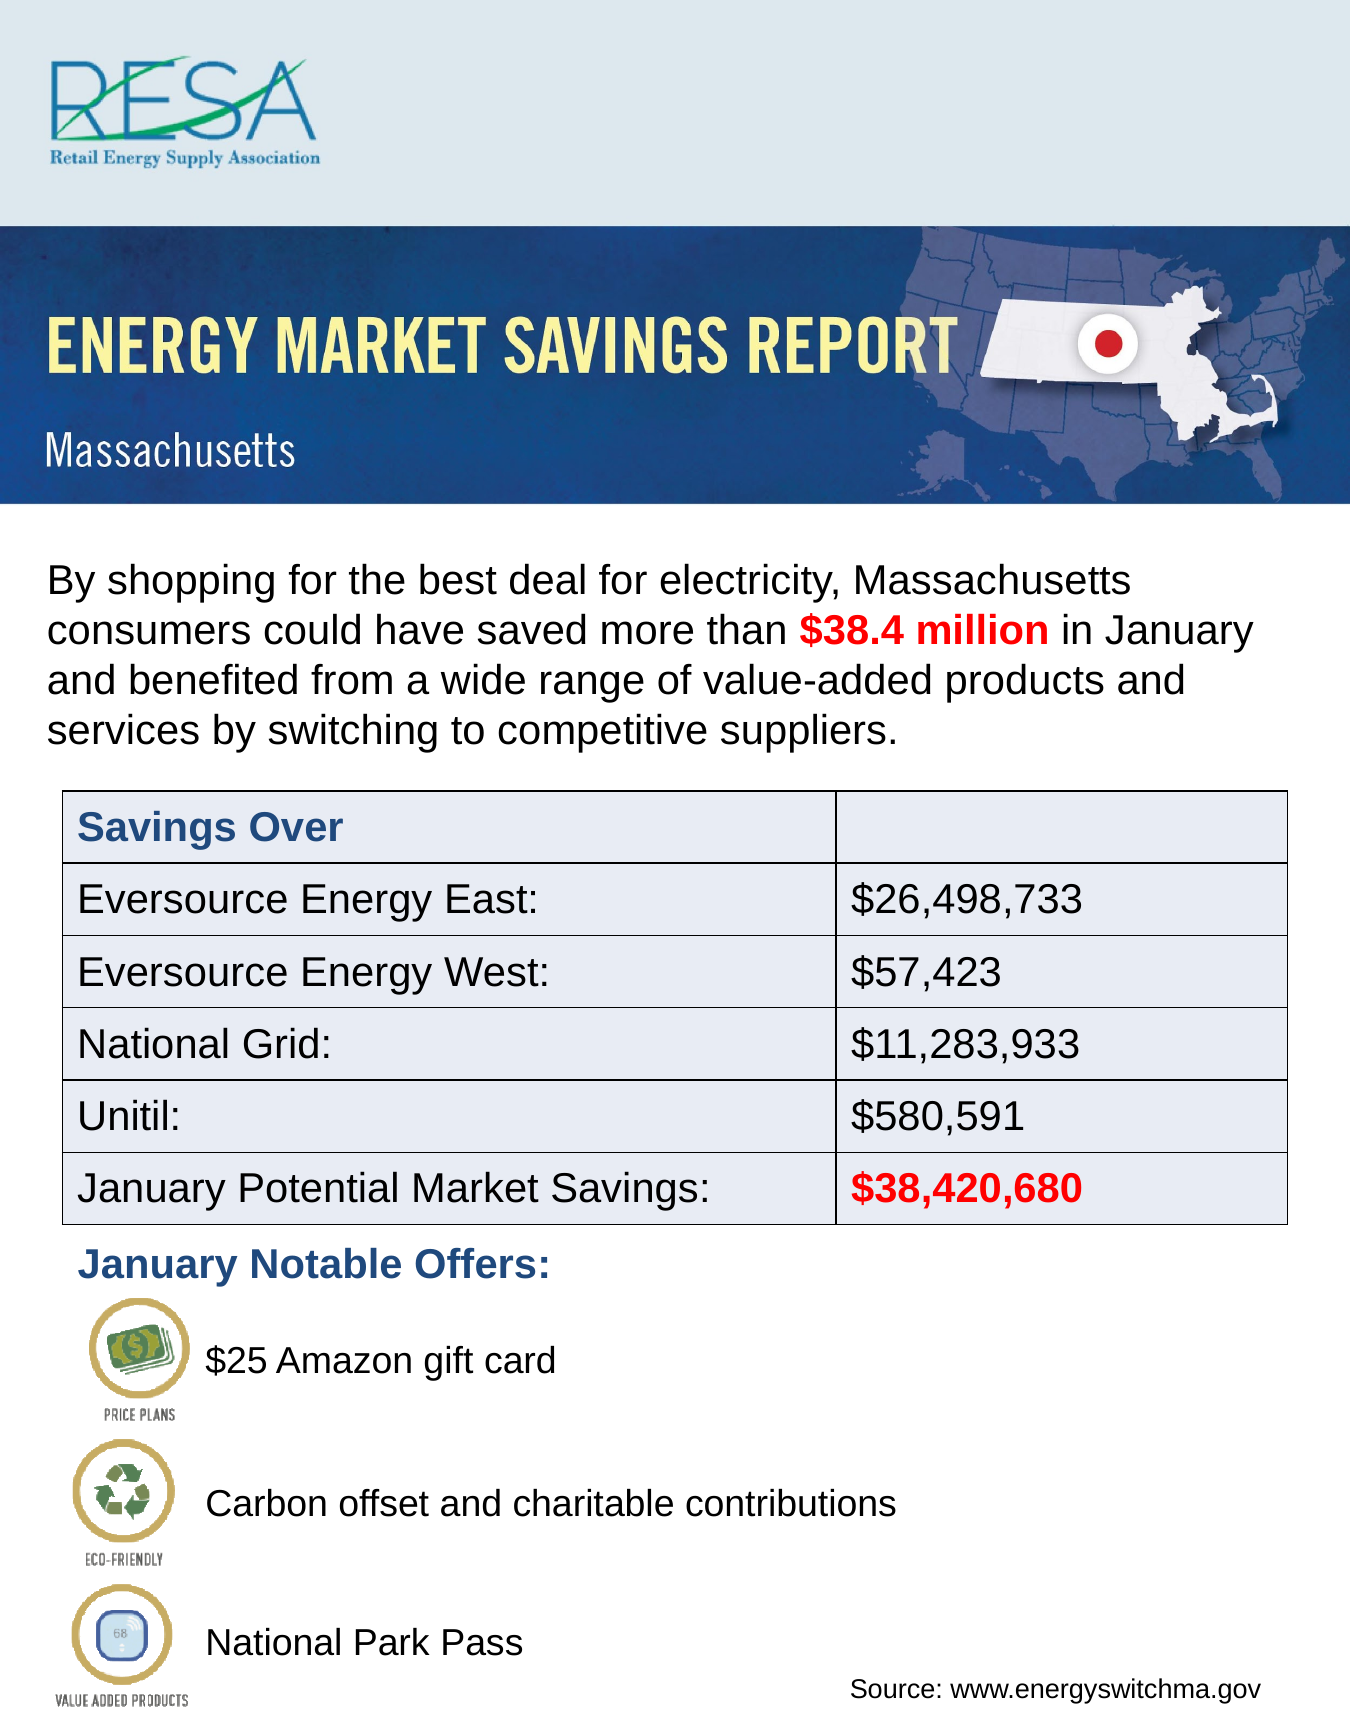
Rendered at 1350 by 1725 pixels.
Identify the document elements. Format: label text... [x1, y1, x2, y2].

table_cell National Grid: [63, 1008, 835, 1079]
picture [82, 1290, 194, 1426]
text_box By shopping for the best deal for electricity, Massachusetts consumers could have saved more than $38.4 million in January and benefited from a wide range of value-added products and services by switching to competitive suppliers. [31, 545, 1325, 808]
table_cell $26,498,733 [837, 864, 1287, 935]
picture [0, 0, 1350, 506]
table_cell Eversource Energy East: [63, 864, 835, 935]
picture [48, 1578, 196, 1714]
table_cell Eversource Energy West: [63, 936, 835, 1007]
table_cell $11,283,933 [837, 1008, 1287, 1079]
text_box National Park Pass [200, 1610, 1040, 1671]
text_box $25 Amazon gift card [198, 1328, 1176, 1390]
table_cell Unitil: [63, 1081, 835, 1152]
text_box January Notable Offers: [62, 1229, 1232, 1341]
table_cell January Potential Market Savings: [63, 1153, 835, 1224]
text_box Source: www.energyswitchma.gov [834, 1663, 1350, 1712]
table_header Savings Over [63, 792, 835, 862]
table_cell $38,420,680 [837, 1153, 1287, 1224]
table_header [837, 792, 1287, 862]
table_cell $580,591 [837, 1081, 1287, 1152]
text_box Carbon offset and charitable contributions [190, 1471, 1104, 1533]
table_cell $57,423 [837, 936, 1287, 1007]
picture [63, 1434, 182, 1571]
